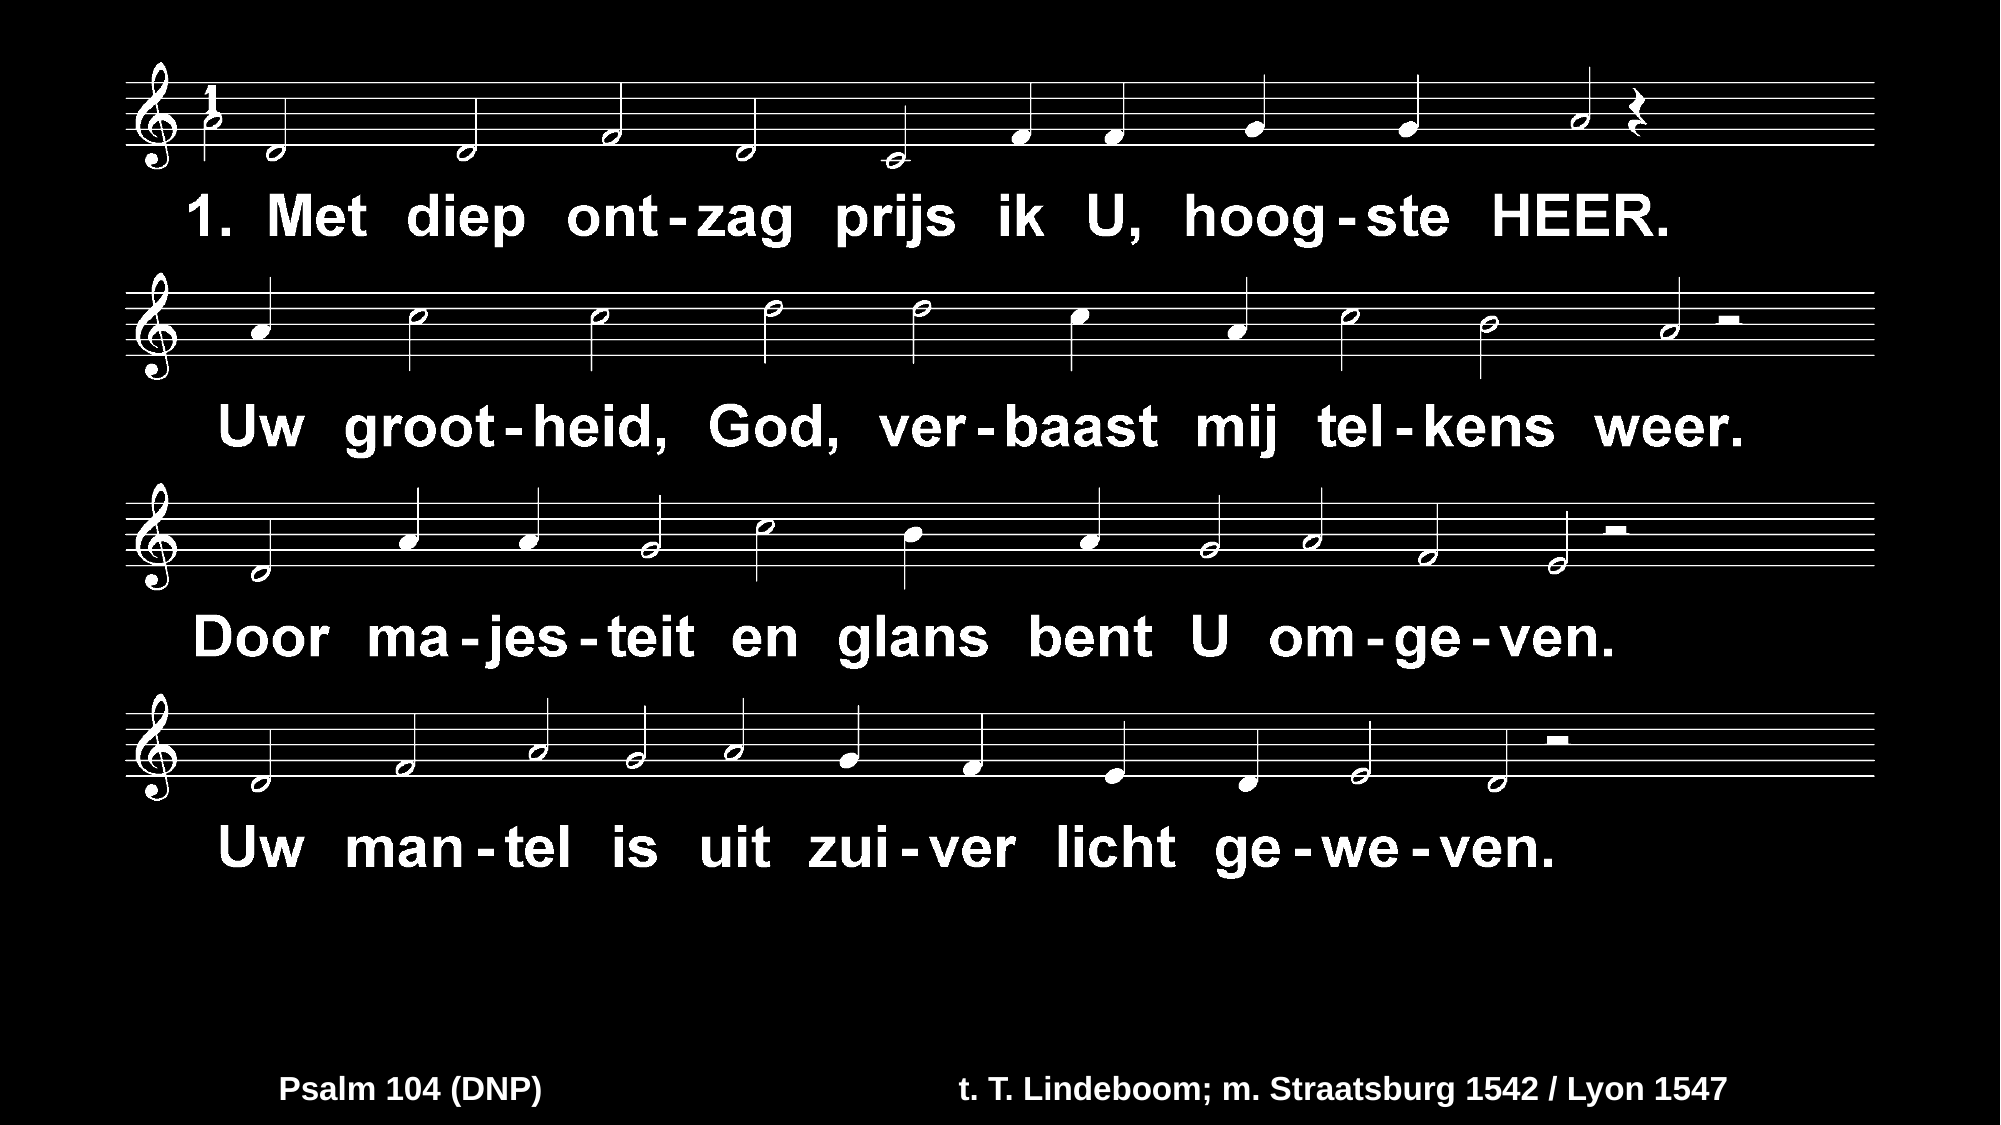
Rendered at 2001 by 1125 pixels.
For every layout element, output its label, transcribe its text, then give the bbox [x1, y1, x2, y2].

picture [124, 62, 1875, 879]
text_box Psalm 104 (DNP) t. T. Lindeboom; m. Straatsburg 1542 / Lyon 1547 [263, 1059, 1745, 1115]
